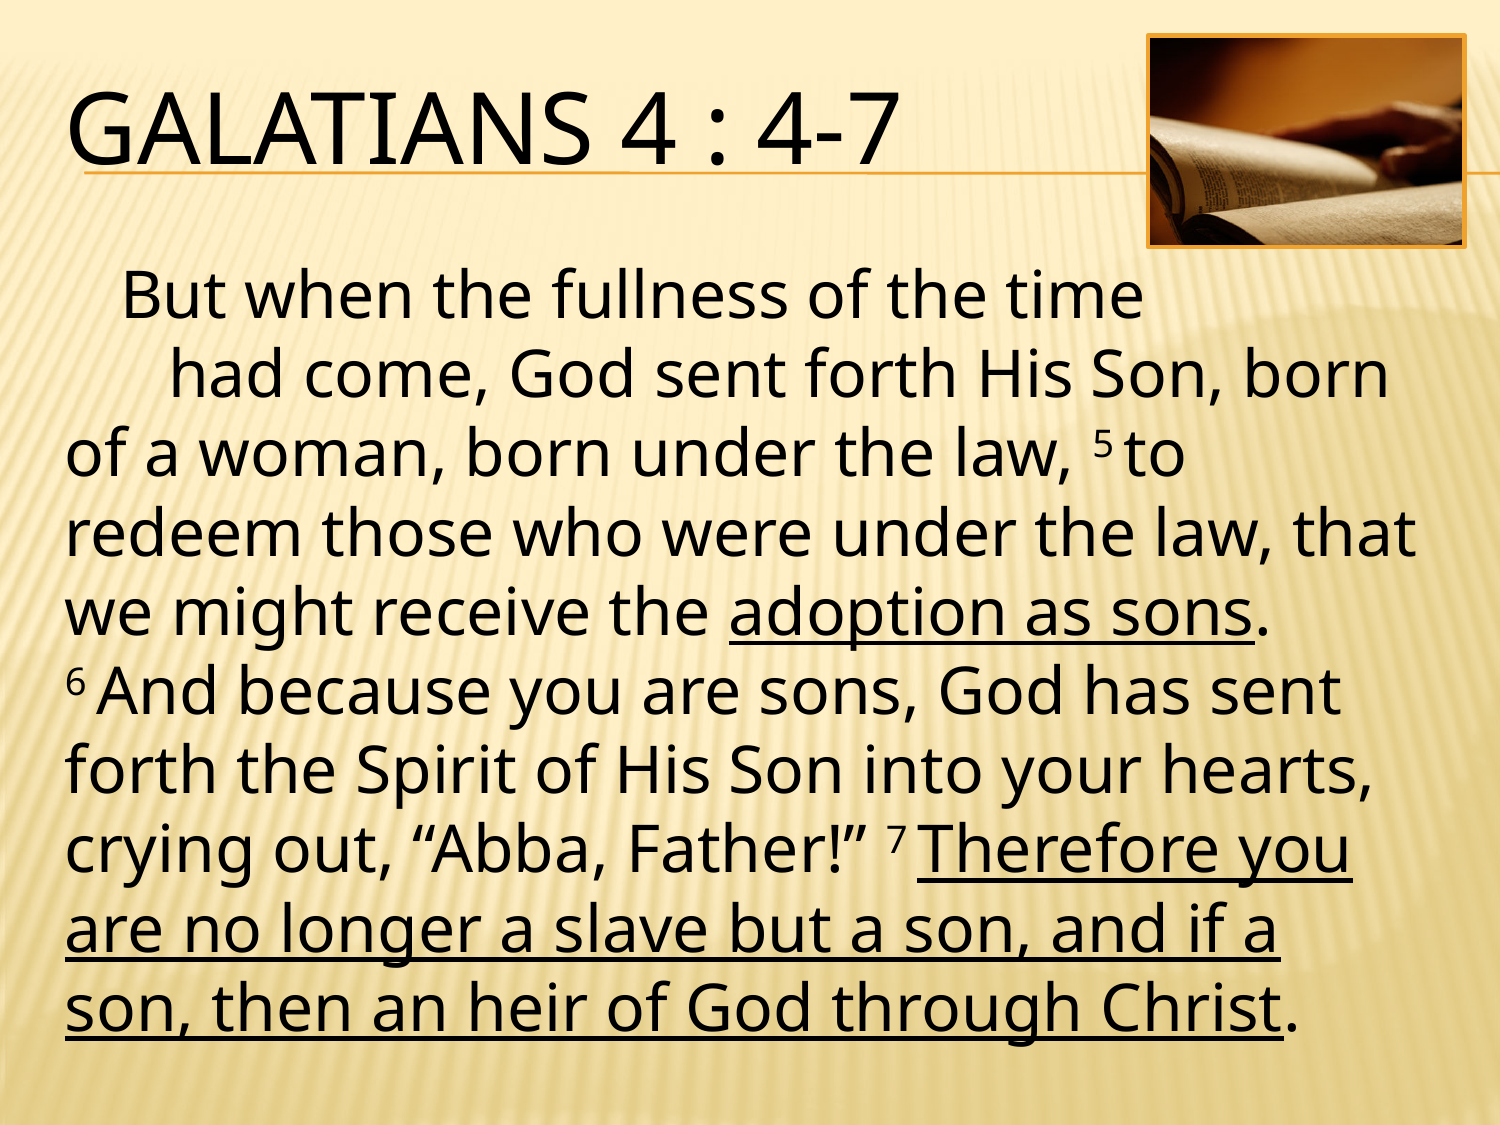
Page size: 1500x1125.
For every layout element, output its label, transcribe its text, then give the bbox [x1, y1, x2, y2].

title Galatians 4 : 4-7 [50, 37, 1146, 213]
picture [1149, 37, 1463, 246]
title Galatians 4 : 4-7 [1467, 37, 1475, 213]
list But when the fullness of the time had come, God sent forth His Son, born of a woman, born under the law, 5 to redeem those who were under the law, that we might receive the adoption as sons. 6 And because you are sons, God has sent forth the Spirit of His Son into your hearts, crying out, “Abba, Father!” 7 Therefore you are no longer a slave but a son, and if a son, then an heir of God through Christ. [50, 245, 1438, 1088]
